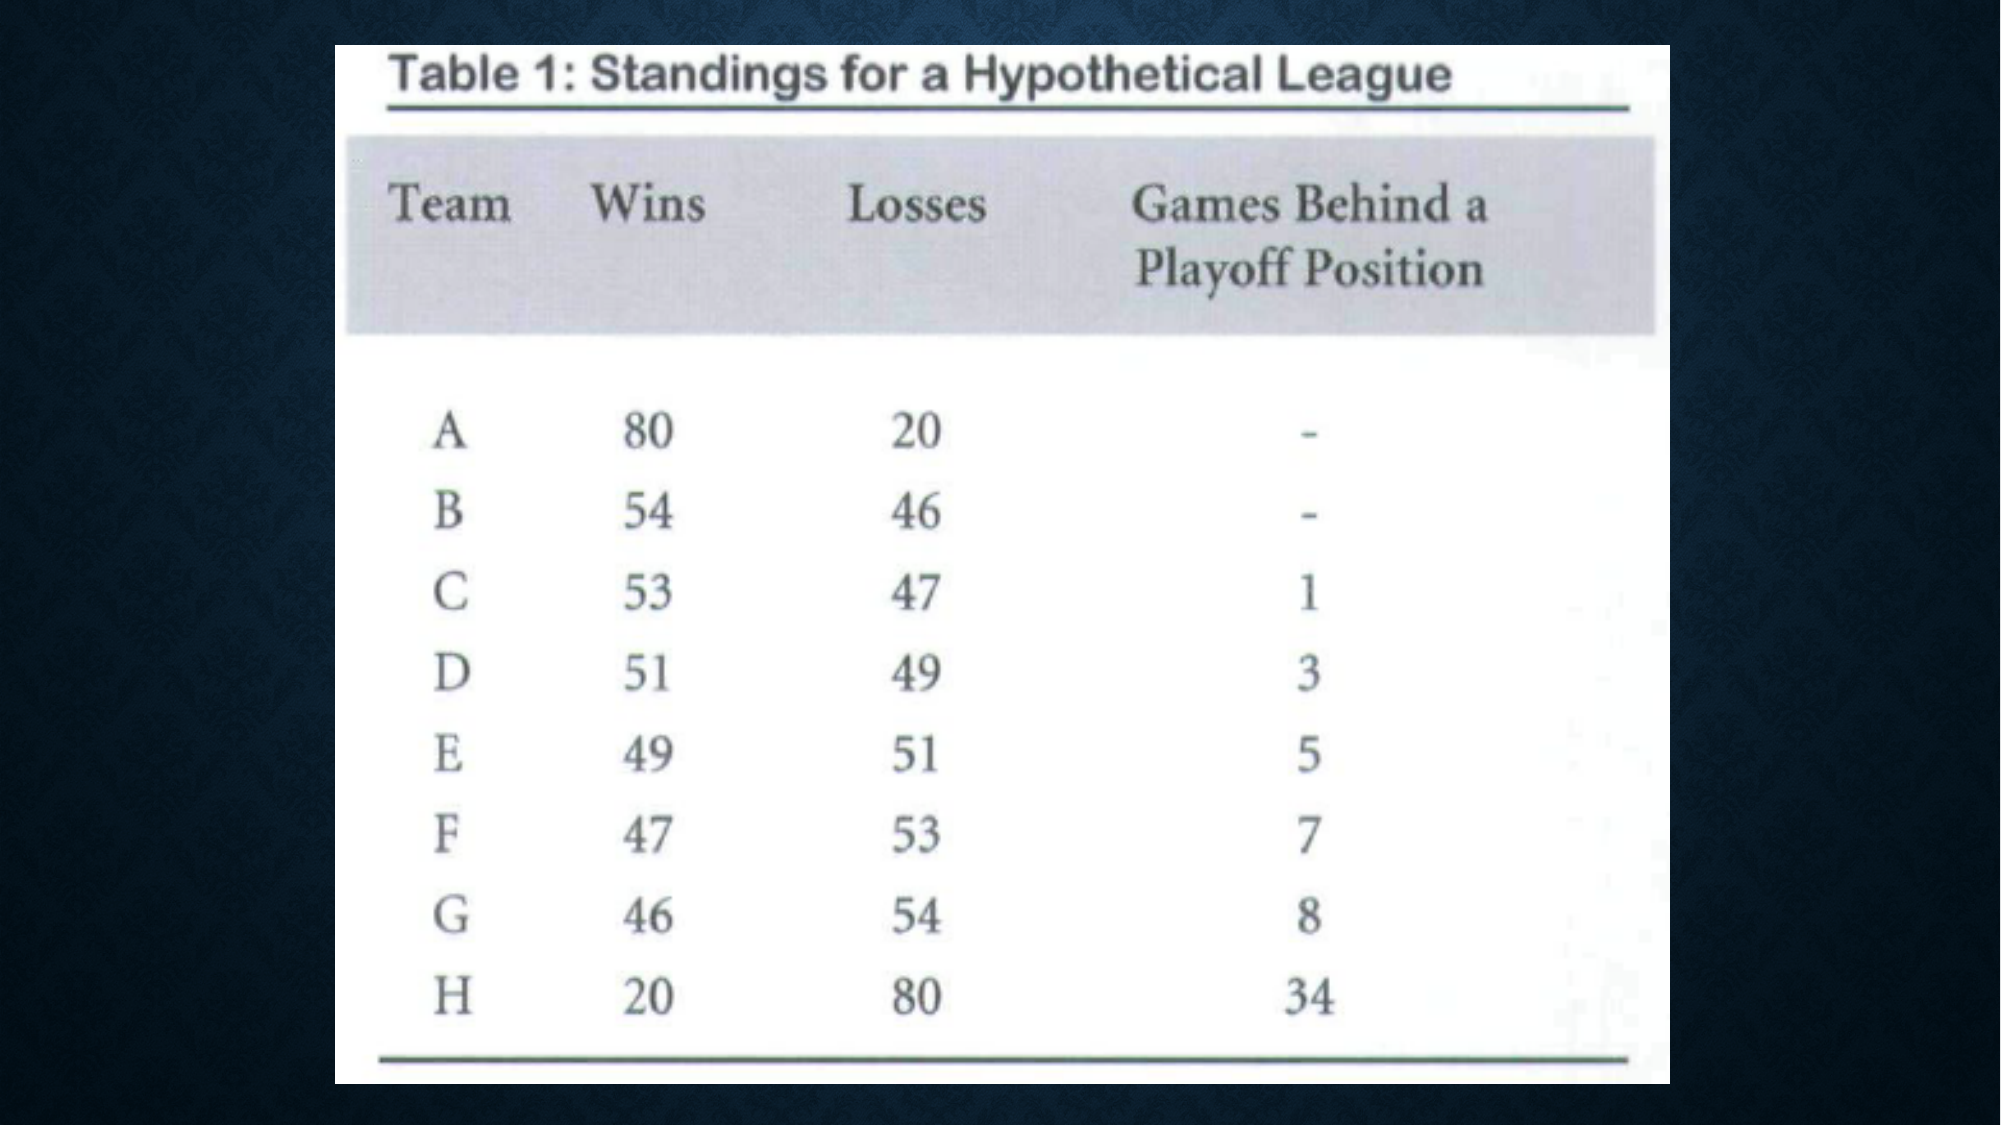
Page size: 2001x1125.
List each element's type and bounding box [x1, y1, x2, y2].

picture [335, 45, 1670, 1084]
